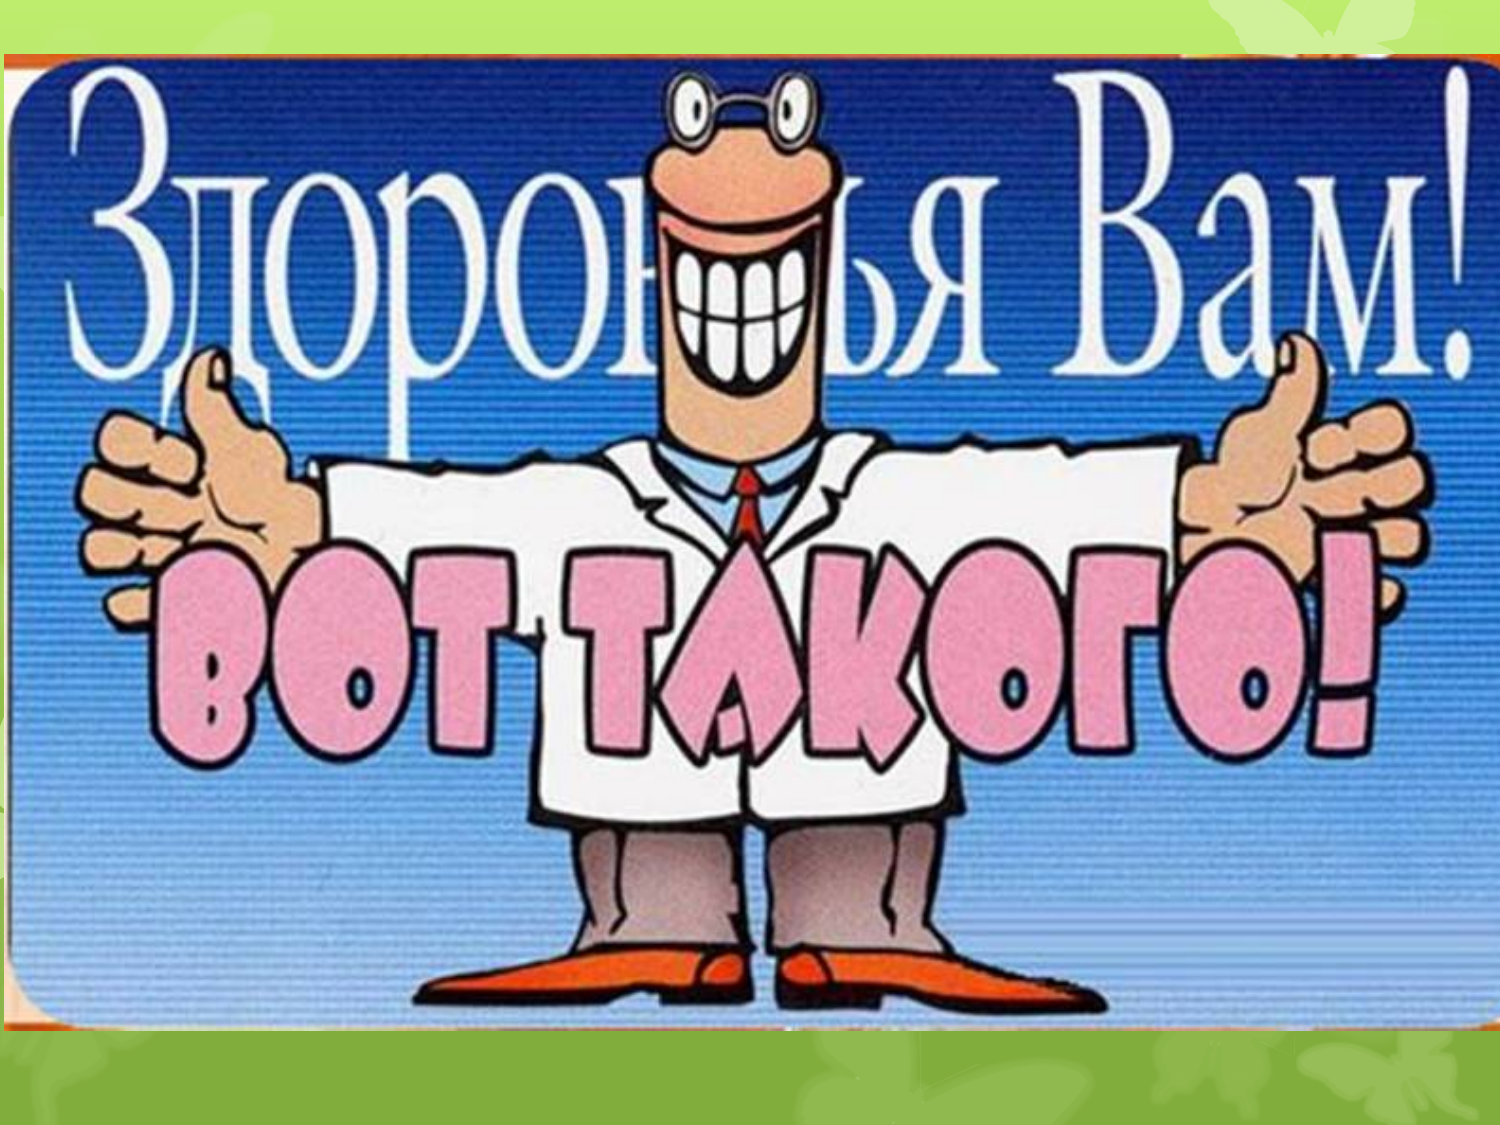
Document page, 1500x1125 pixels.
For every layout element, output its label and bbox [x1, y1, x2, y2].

picture [4, 53, 1500, 1031]
